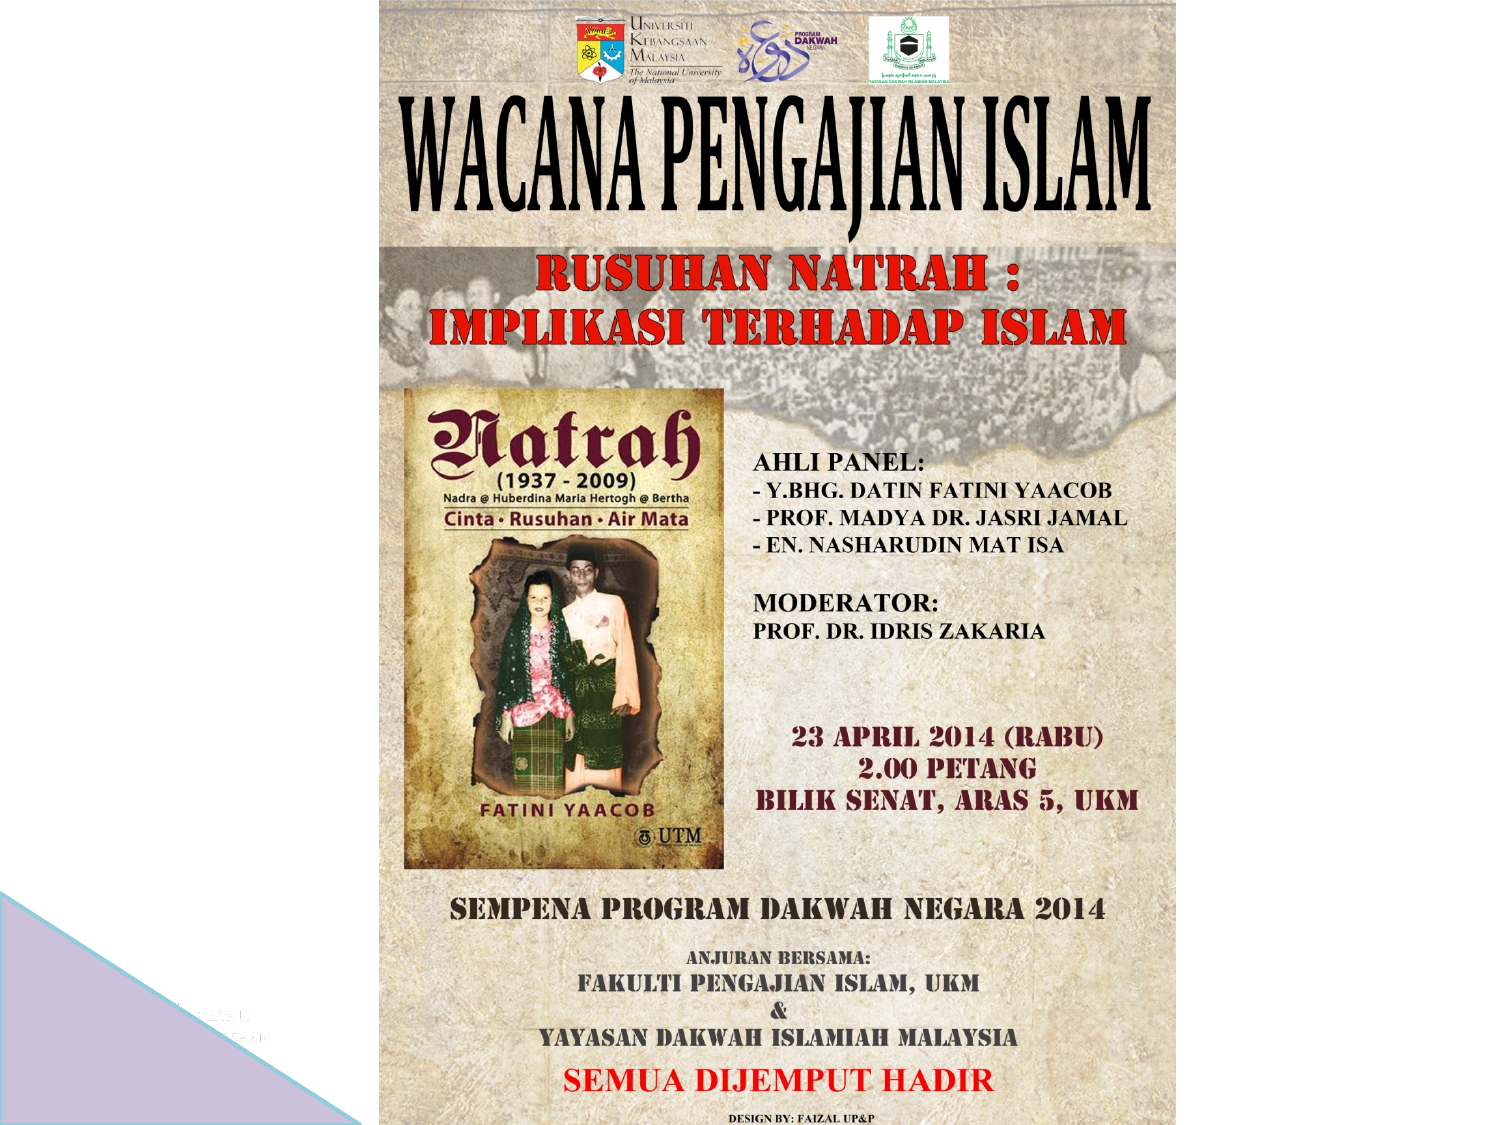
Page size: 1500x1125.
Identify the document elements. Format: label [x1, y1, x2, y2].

picture [85, 1001, 294, 1102]
picture [379, 0, 1176, 1125]
text_box [0, 891, 362, 1125]
